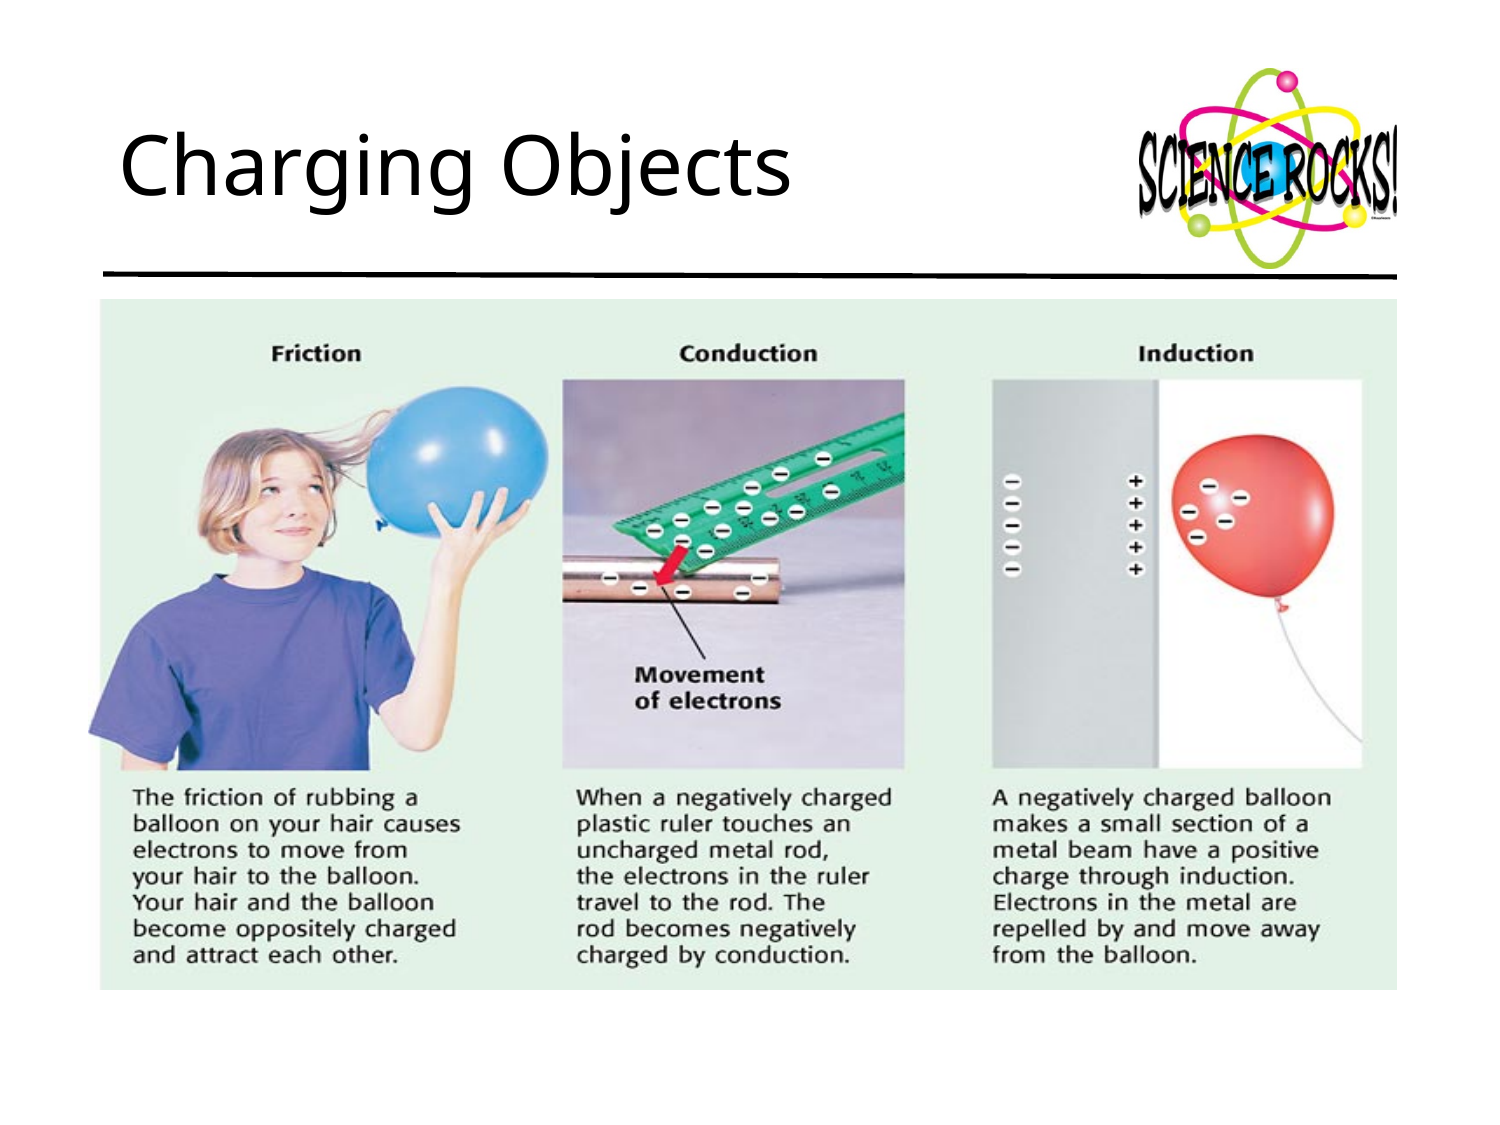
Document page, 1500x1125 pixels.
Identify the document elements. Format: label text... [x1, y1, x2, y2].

picture [88, 299, 1397, 990]
title Charging Objects [103, 59, 1397, 278]
